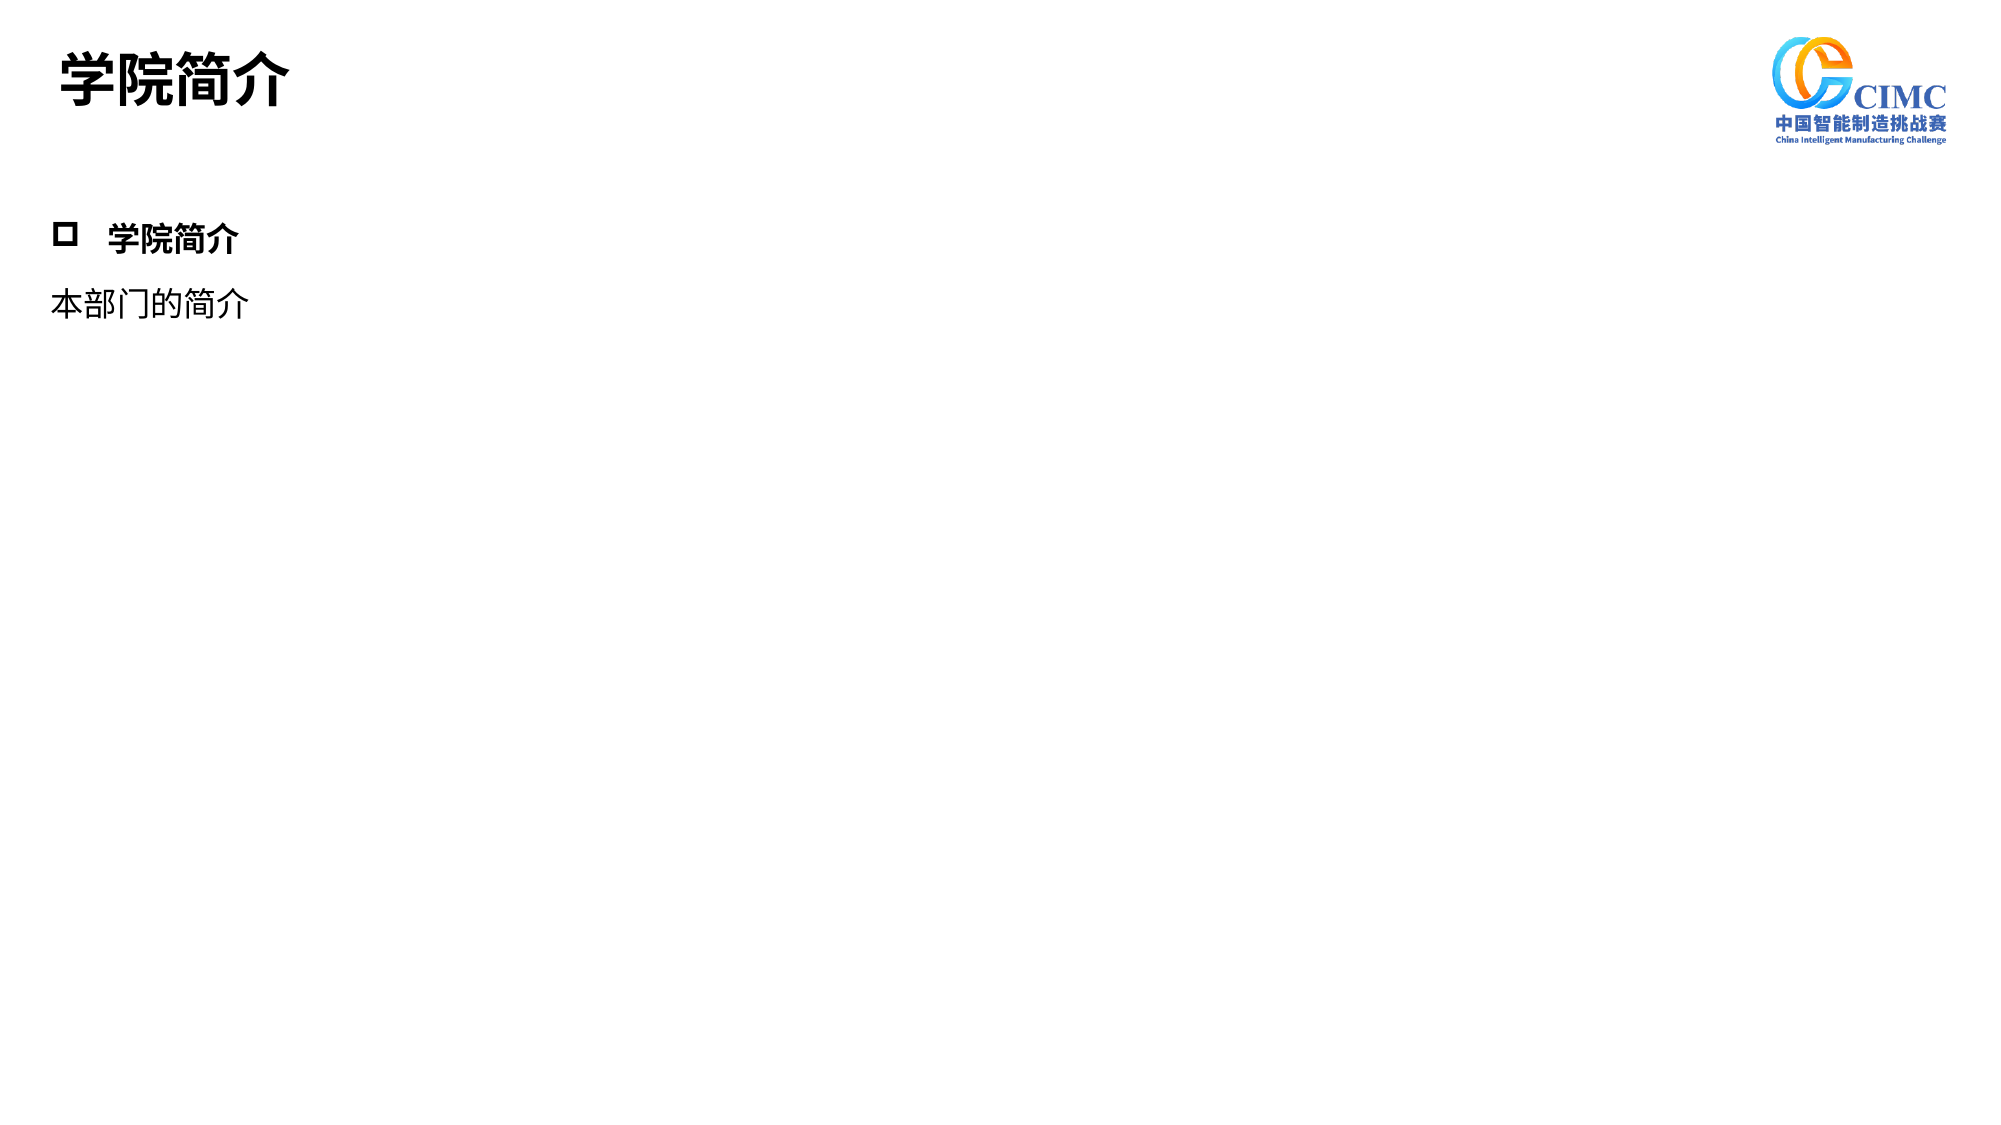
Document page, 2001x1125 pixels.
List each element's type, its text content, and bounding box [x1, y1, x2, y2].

picture [1767, 31, 1951, 149]
text_box 学院简介 [50, 35, 1469, 121]
text_box 学院简介 本部门的简介 [43, 210, 1780, 331]
